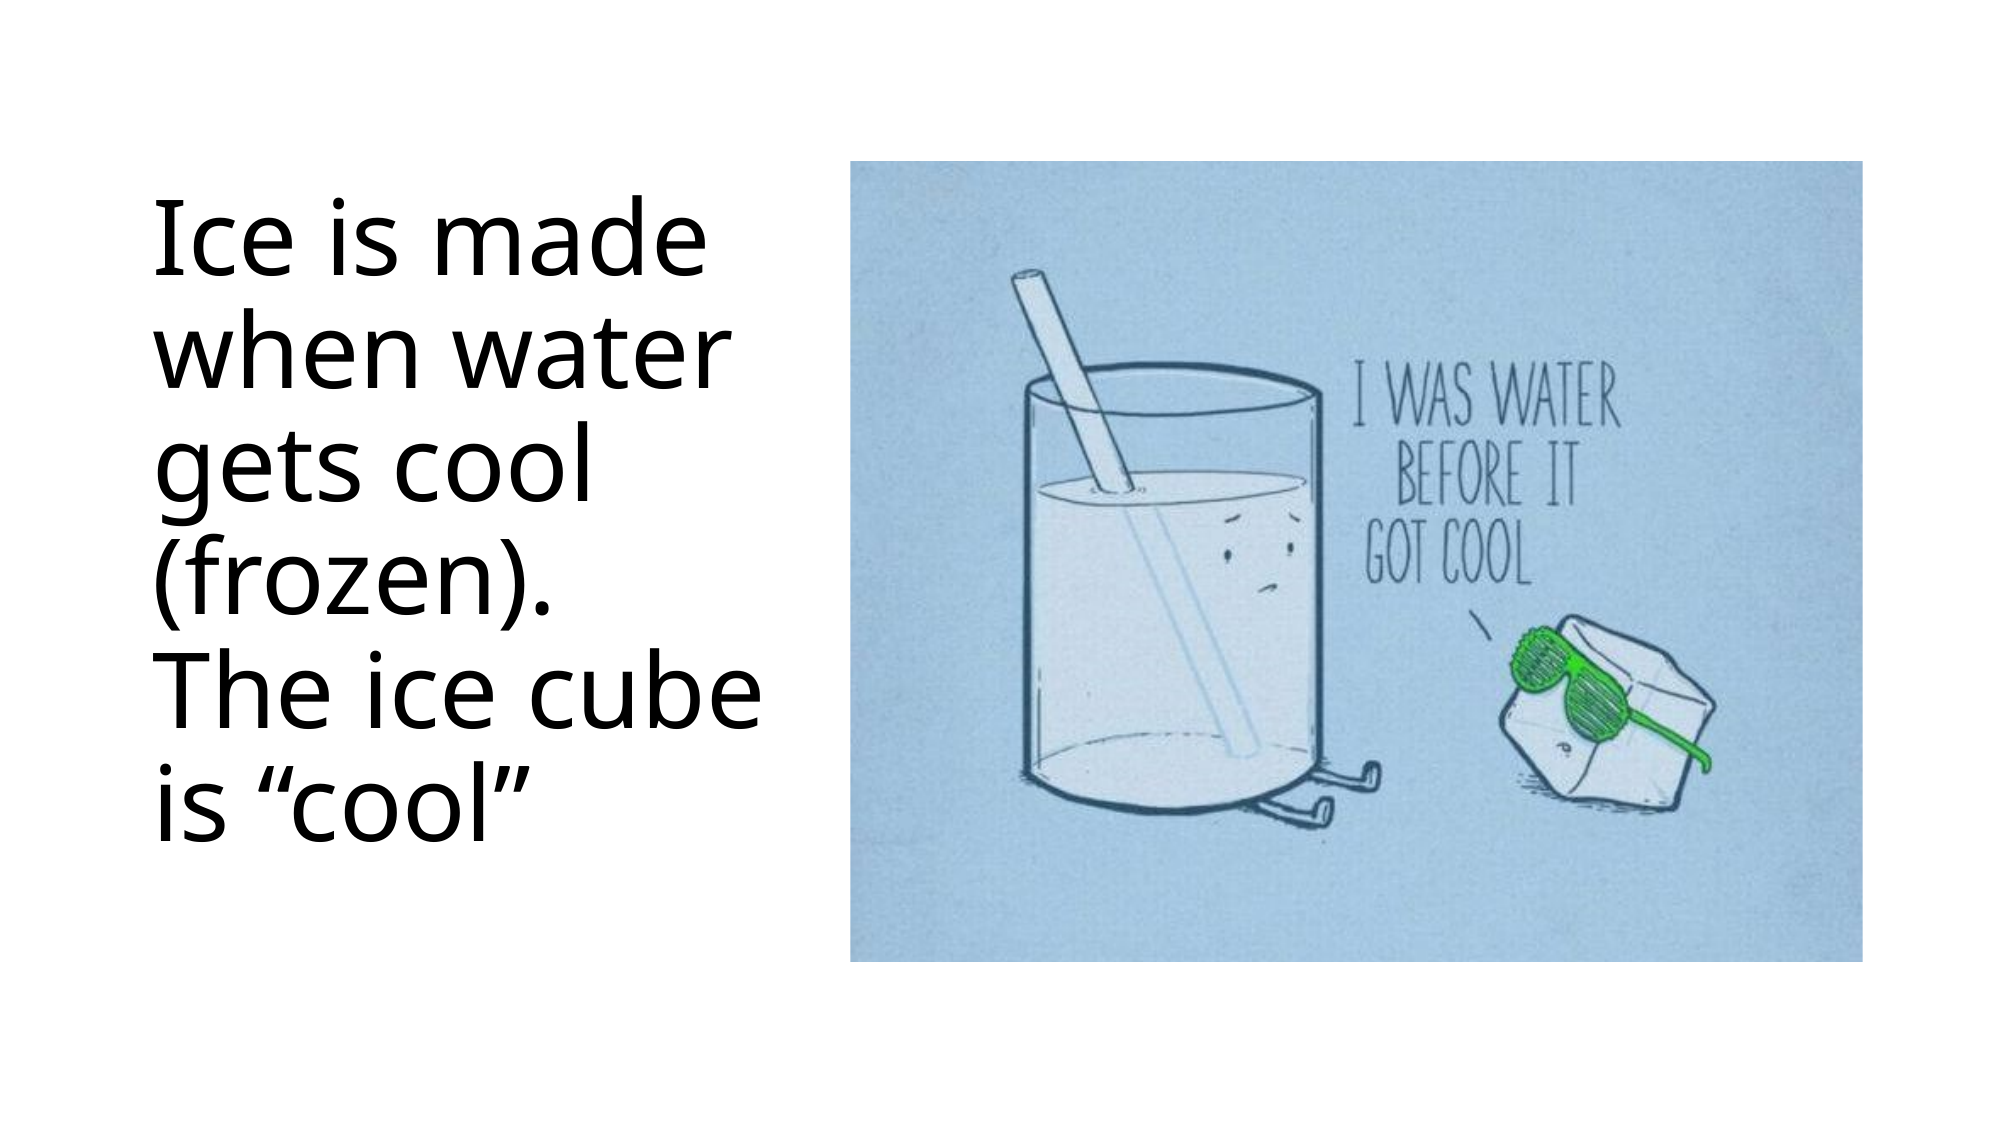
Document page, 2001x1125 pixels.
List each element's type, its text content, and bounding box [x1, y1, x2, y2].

picture [850, 161, 1863, 962]
title Ice is made when water gets cool (frozen). The ice cube is “cool” [137, 75, 783, 872]
